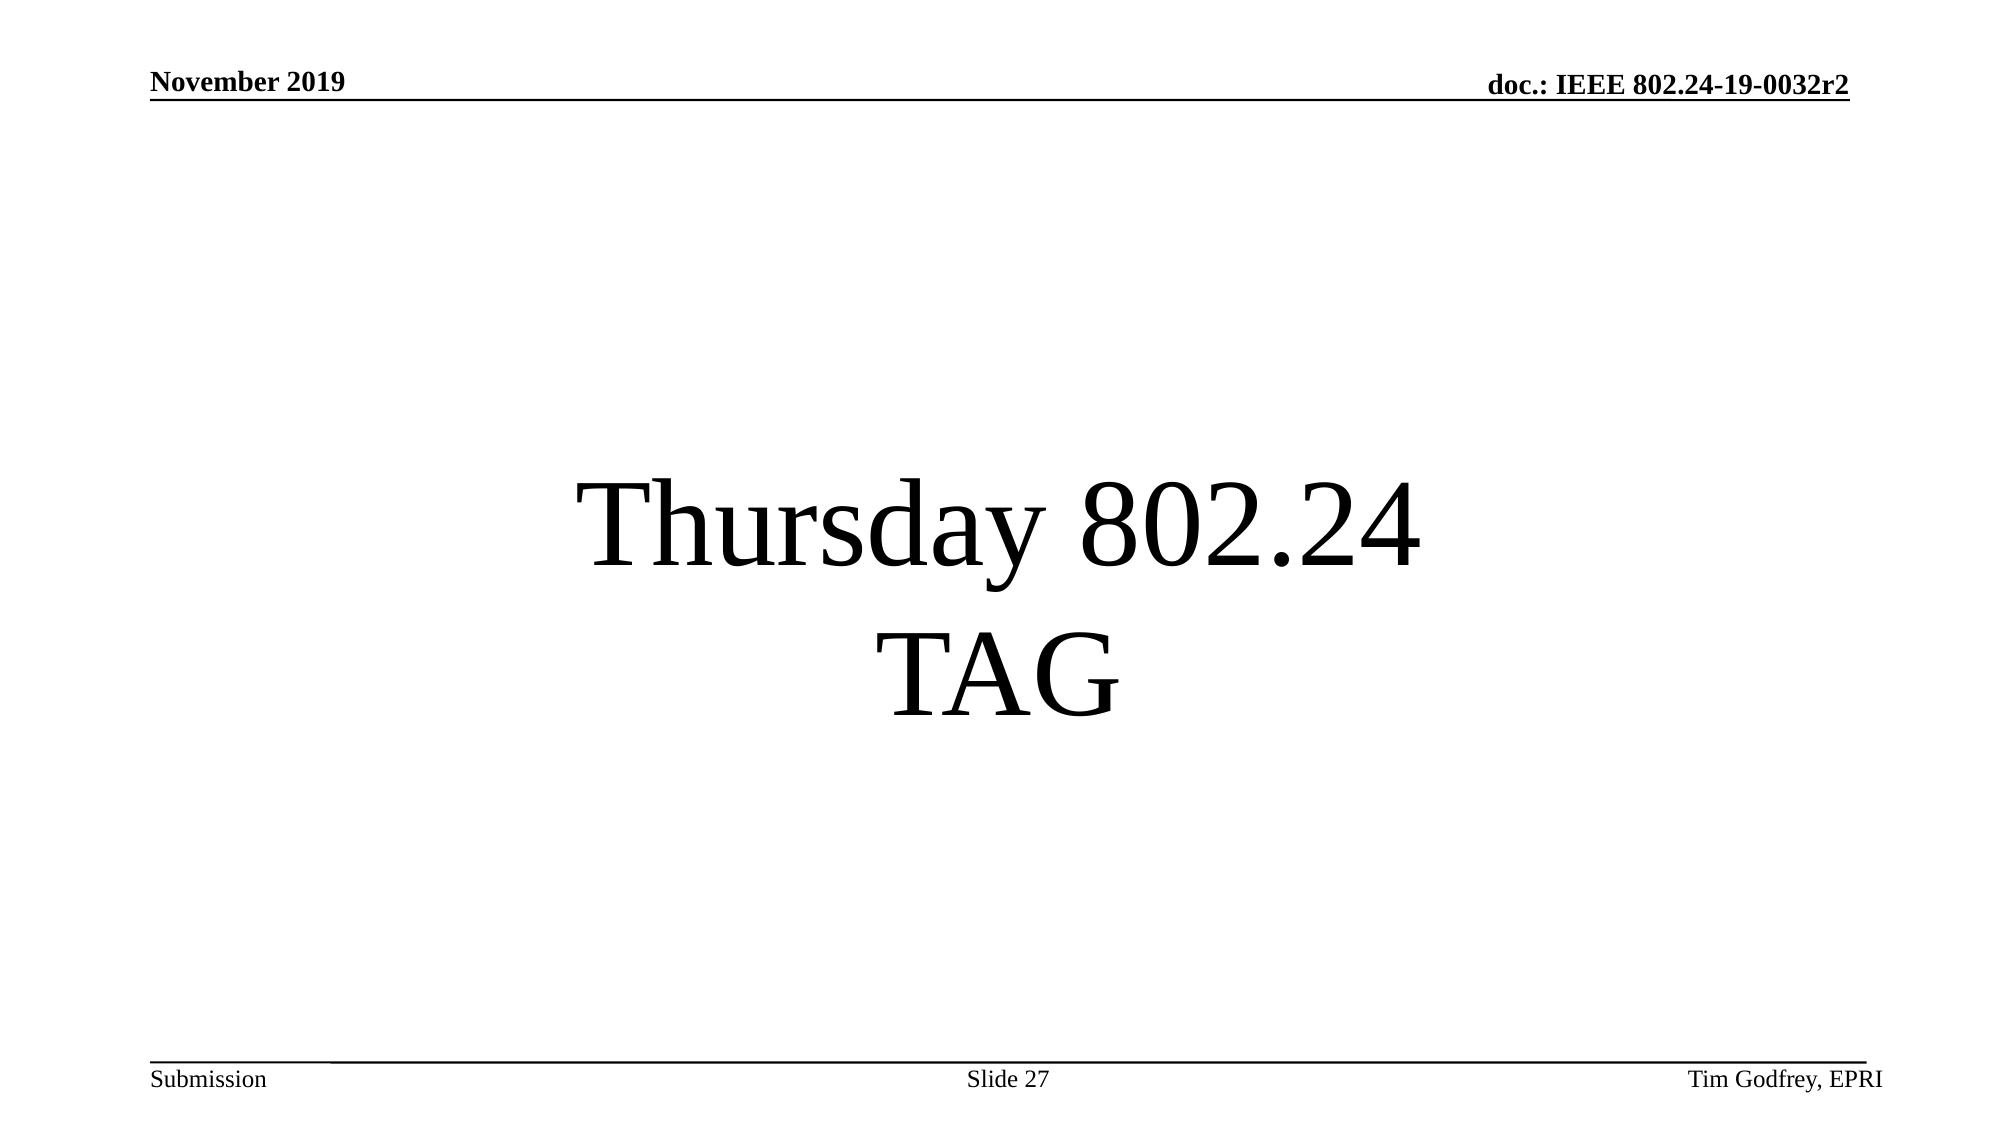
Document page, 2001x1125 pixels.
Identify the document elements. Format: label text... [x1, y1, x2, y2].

slide_number Slide 27 [966, 1062, 1051, 1093]
title Thursday 802.24 TAG [136, 280, 1862, 749]
footer Tim Godfrey, EPRI [1200, 1062, 1884, 1093]
